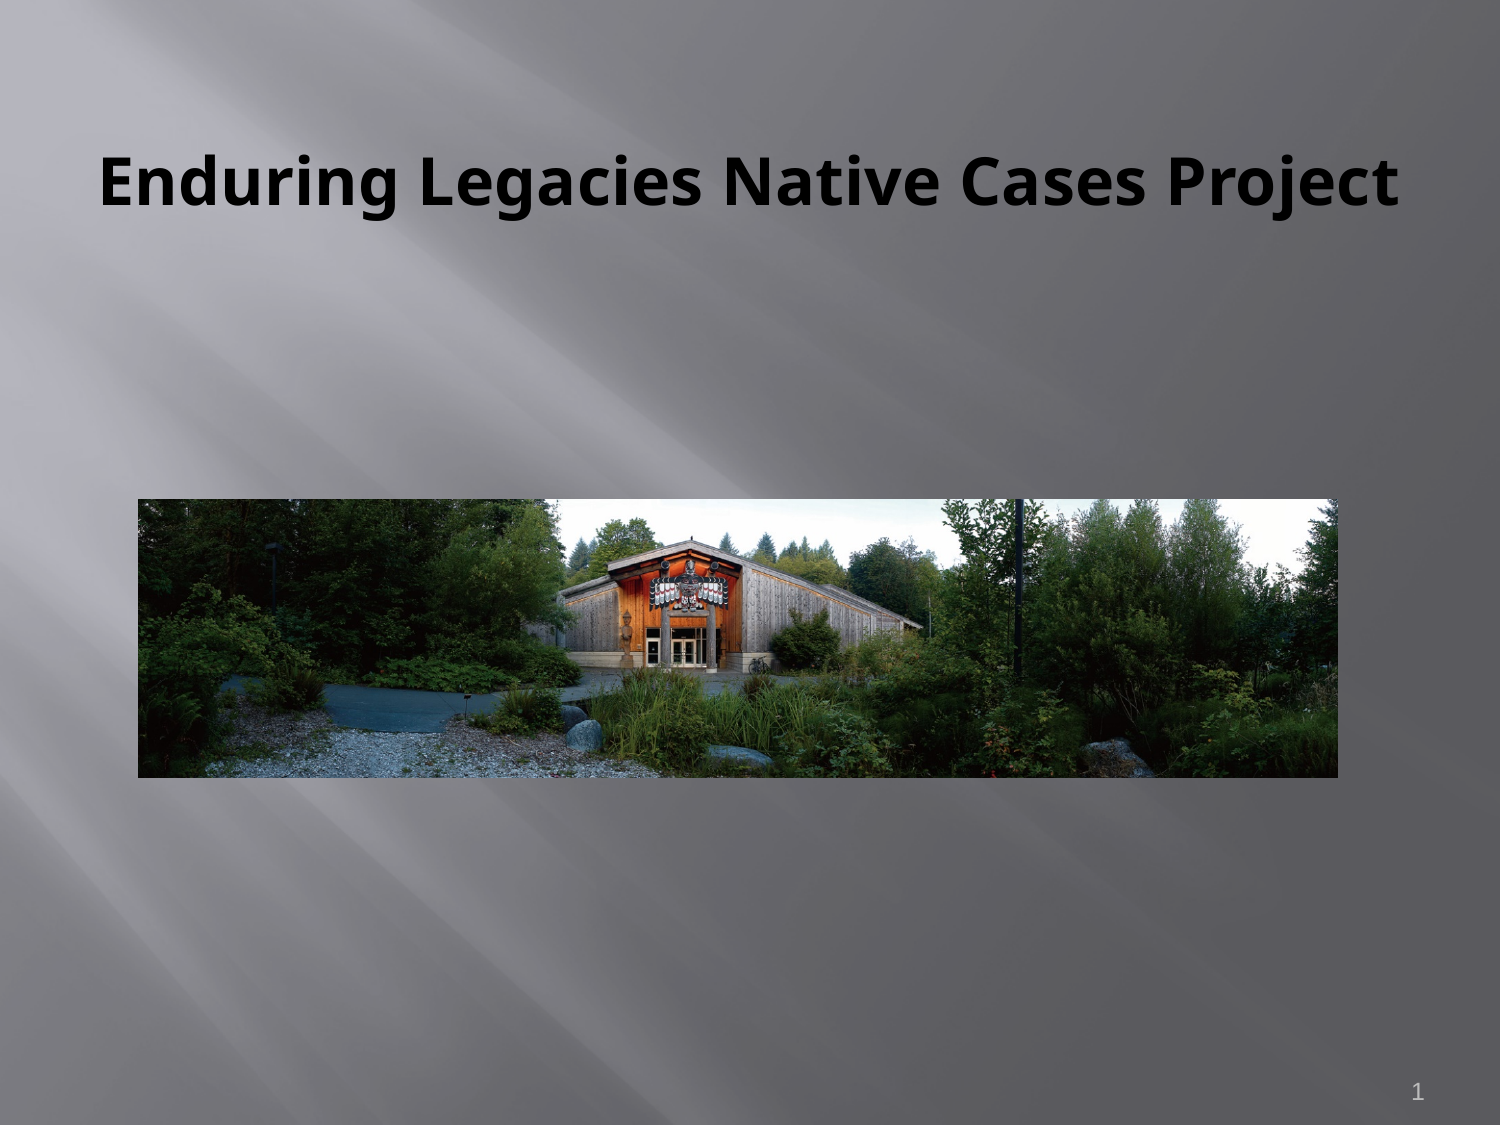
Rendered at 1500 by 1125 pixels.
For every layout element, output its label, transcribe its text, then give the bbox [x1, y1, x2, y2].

picture [137, 499, 1338, 779]
slide_number 1 [1299, 1052, 1425, 1113]
title Enduring Legacies Native Cases Project [75, 45, 1425, 233]
